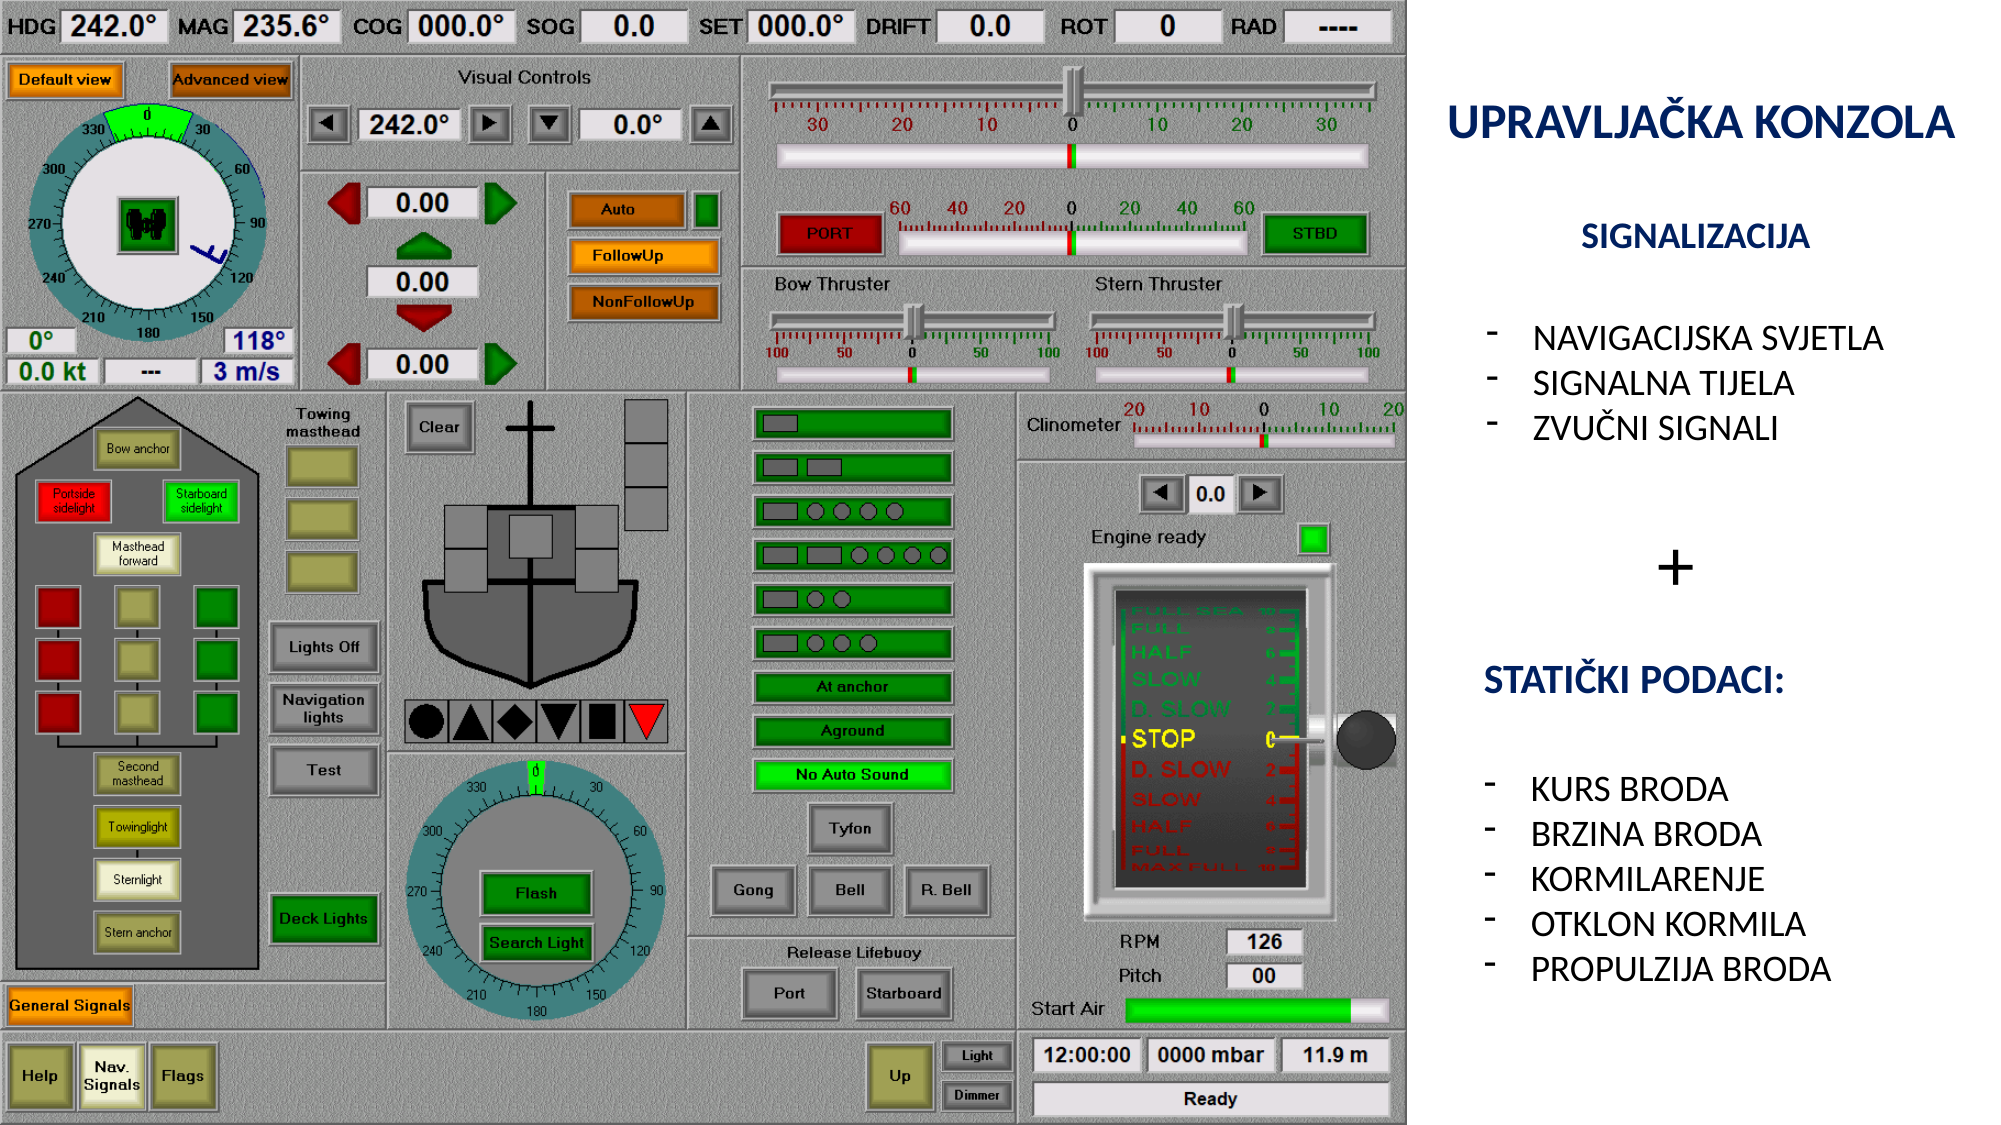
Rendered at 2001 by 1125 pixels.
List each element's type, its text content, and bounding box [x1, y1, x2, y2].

text_box SIGNALIZACIJA [1566, 203, 1826, 264]
picture [0, 0, 1407, 1125]
text_box KURS BRODA BRZINA BRODA KORMILARENJE OTKLON KORMILA PROPULZIJA BRODA [1469, 757, 1952, 1042]
text_box + [1643, 509, 1711, 615]
text_box STATIČKI PODACI: [1469, 644, 1952, 710]
text_box UPRAVLJAČKA KONZOLA [1432, 81, 2000, 156]
text_box NAVIGACIJSKA SVJETLA SIGNALNA TIJELA ZVUČNI SIGNALI [1471, 305, 1900, 456]
